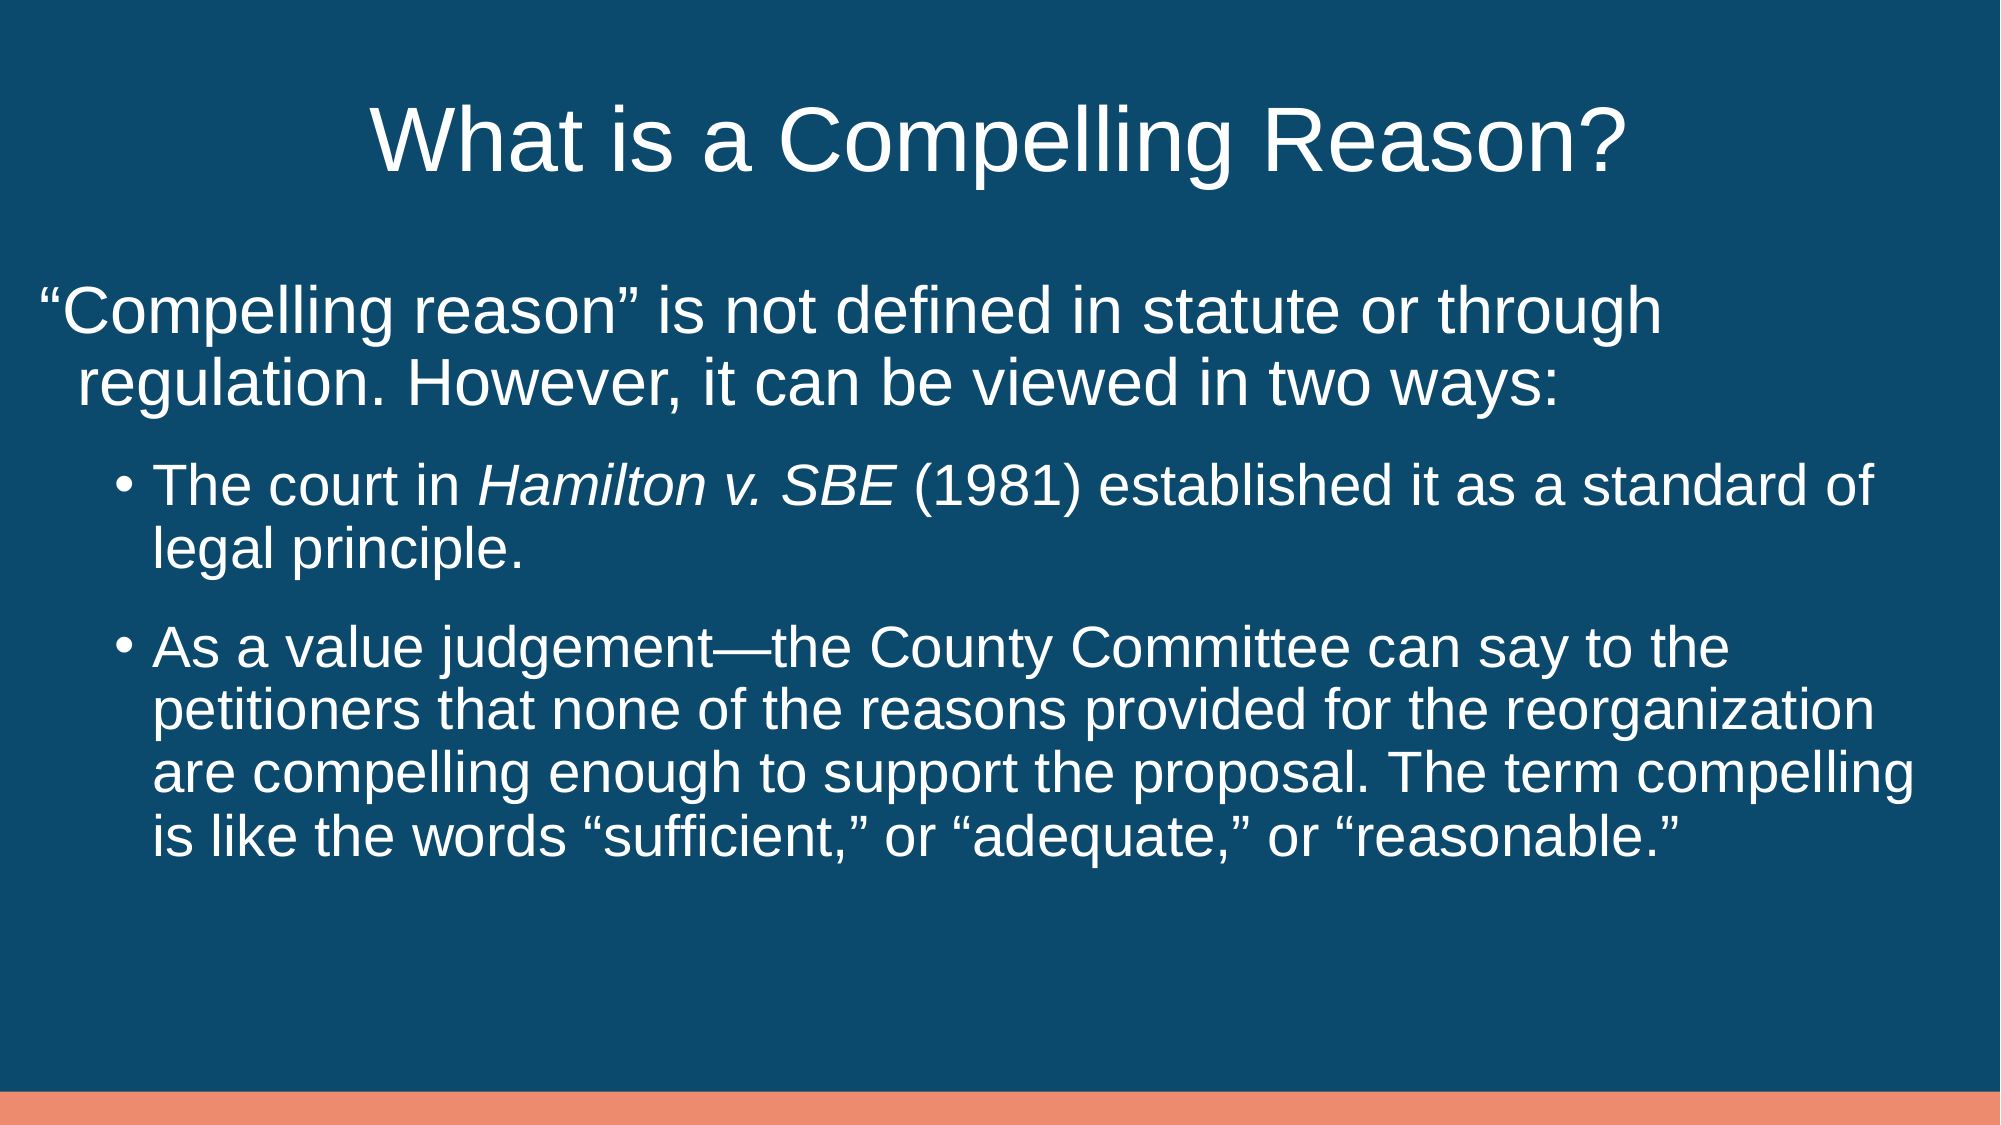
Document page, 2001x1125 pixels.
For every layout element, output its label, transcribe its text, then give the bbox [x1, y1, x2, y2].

list “Compelling reason” is not defined in statute or through regulation. However, it can be viewed in two ways: The court in Hamilton v. SBE (1981) established it as a standard of legal principle. As a value judgement—the County Committee can say to the petitioners that none of the reasons provided for the reorganization are compelling enough to support the proposal. The term compelling is like the words “sufficient,” or “adequate,” or “reasonable.” [24, 268, 1975, 1092]
title What is a Compelling Reason? [24, 33, 1975, 251]
